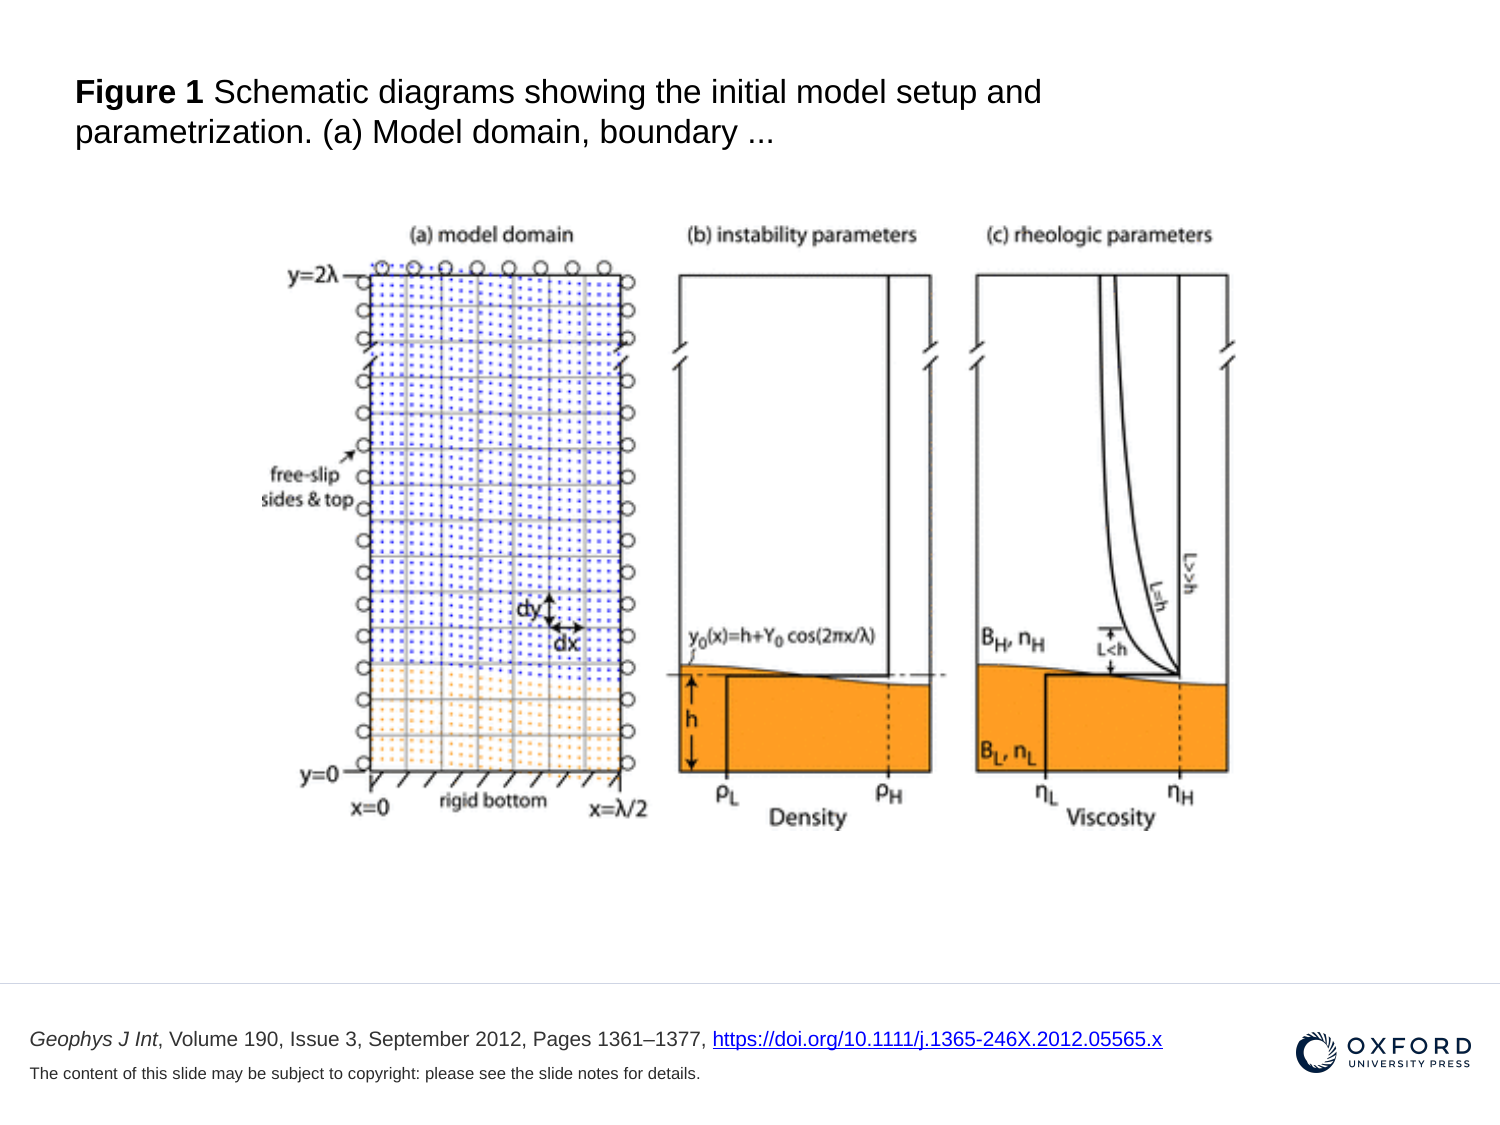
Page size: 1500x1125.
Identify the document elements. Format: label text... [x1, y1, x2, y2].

title Figure 1 Schematic diagrams showing the initial model setup and parametrization. (a) Model domain, boundary ... [75, 69, 1078, 171]
picture [1296, 1032, 1471, 1073]
picture [262, 224, 1238, 831]
footer Geophys J Int, Volume 190, Issue 3, September 2012, Pages 1361–1377, https://doi.org/10.1111/j.1365-246X.2012.05565.x The content of this slide may be subject to copyright: please see the slide notes for details. [0, 983, 1260, 1125]
